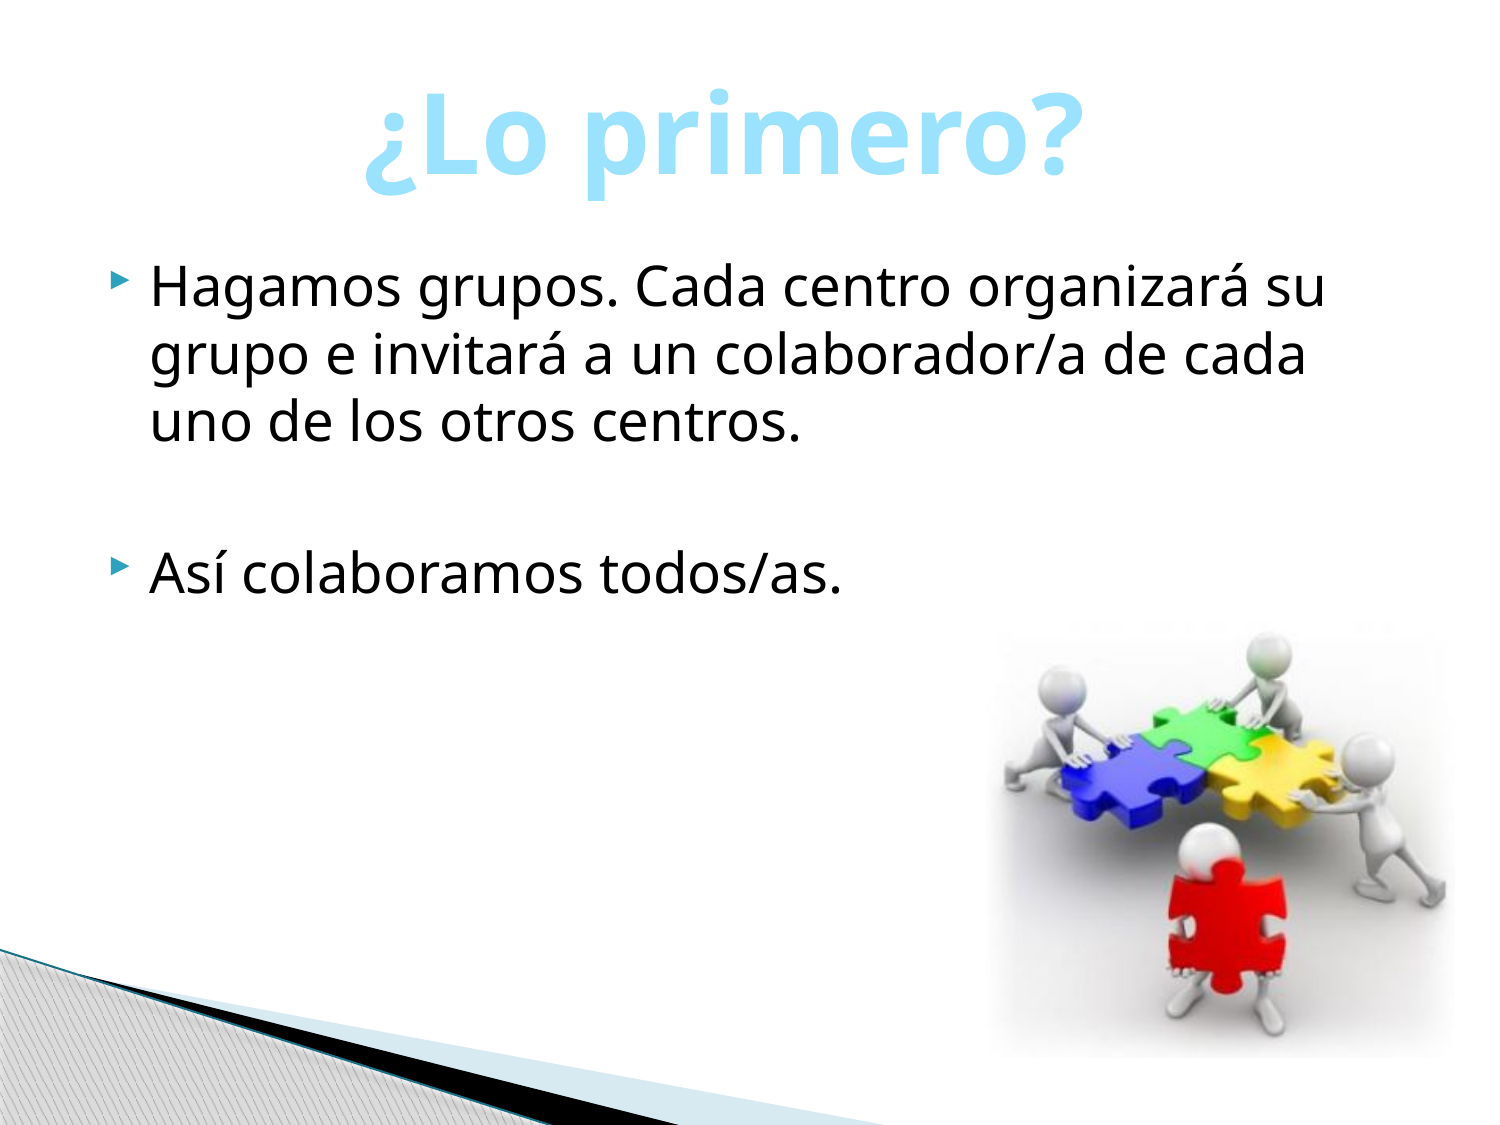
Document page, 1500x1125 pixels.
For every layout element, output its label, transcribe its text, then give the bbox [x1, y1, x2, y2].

list Hagamos grupos. Cada centro organizará su grupo e invitará a un colaborador/a de cada uno de los otros centros. Así colaboramos todos/as. [75, 243, 1425, 986]
picture [985, 621, 1456, 1058]
text_box ¿Lo primero? [349, 54, 1101, 205]
